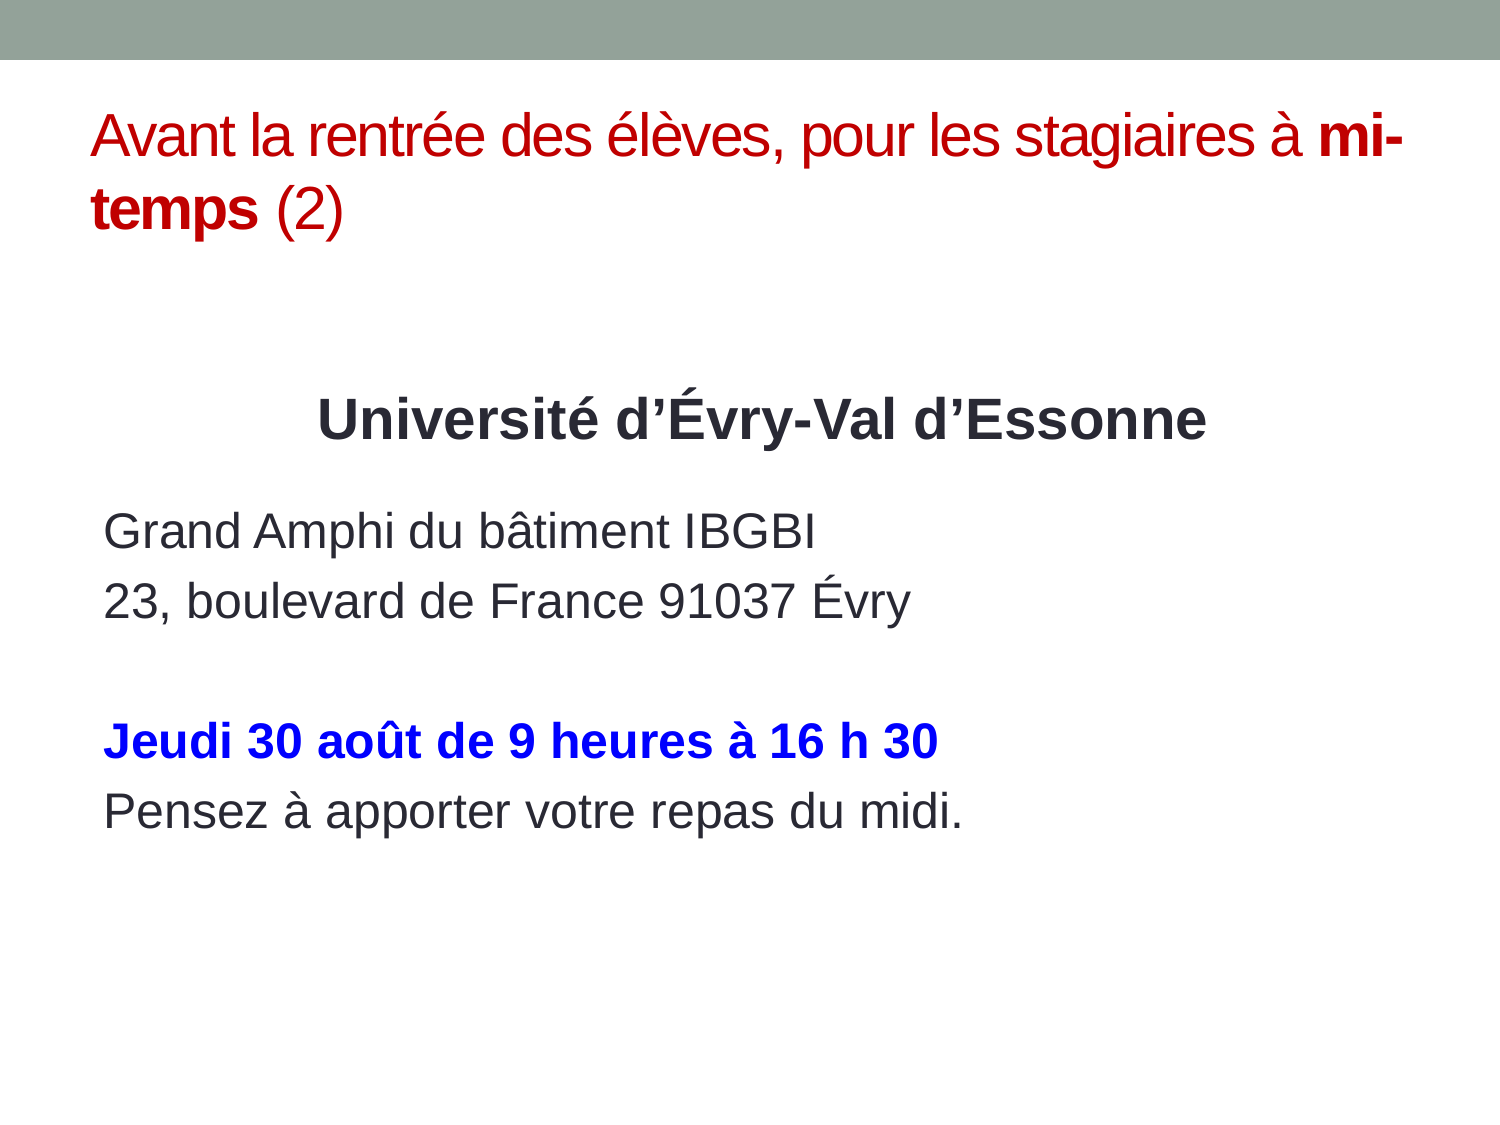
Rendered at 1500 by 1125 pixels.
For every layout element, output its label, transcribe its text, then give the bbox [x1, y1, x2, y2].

title Avant la rentrée des élèves, pour les stagiaires à mi-temps (2) [75, 87, 1425, 250]
list Université d’Évry-Val d’Essonne Grand Amphi du bâtiment IBGBI 23, boulevard de France 91037 Évry Jeudi 30 août de 9 heures à 16 h 30 Pensez à apporter votre repas du midi. [88, 373, 1439, 1063]
